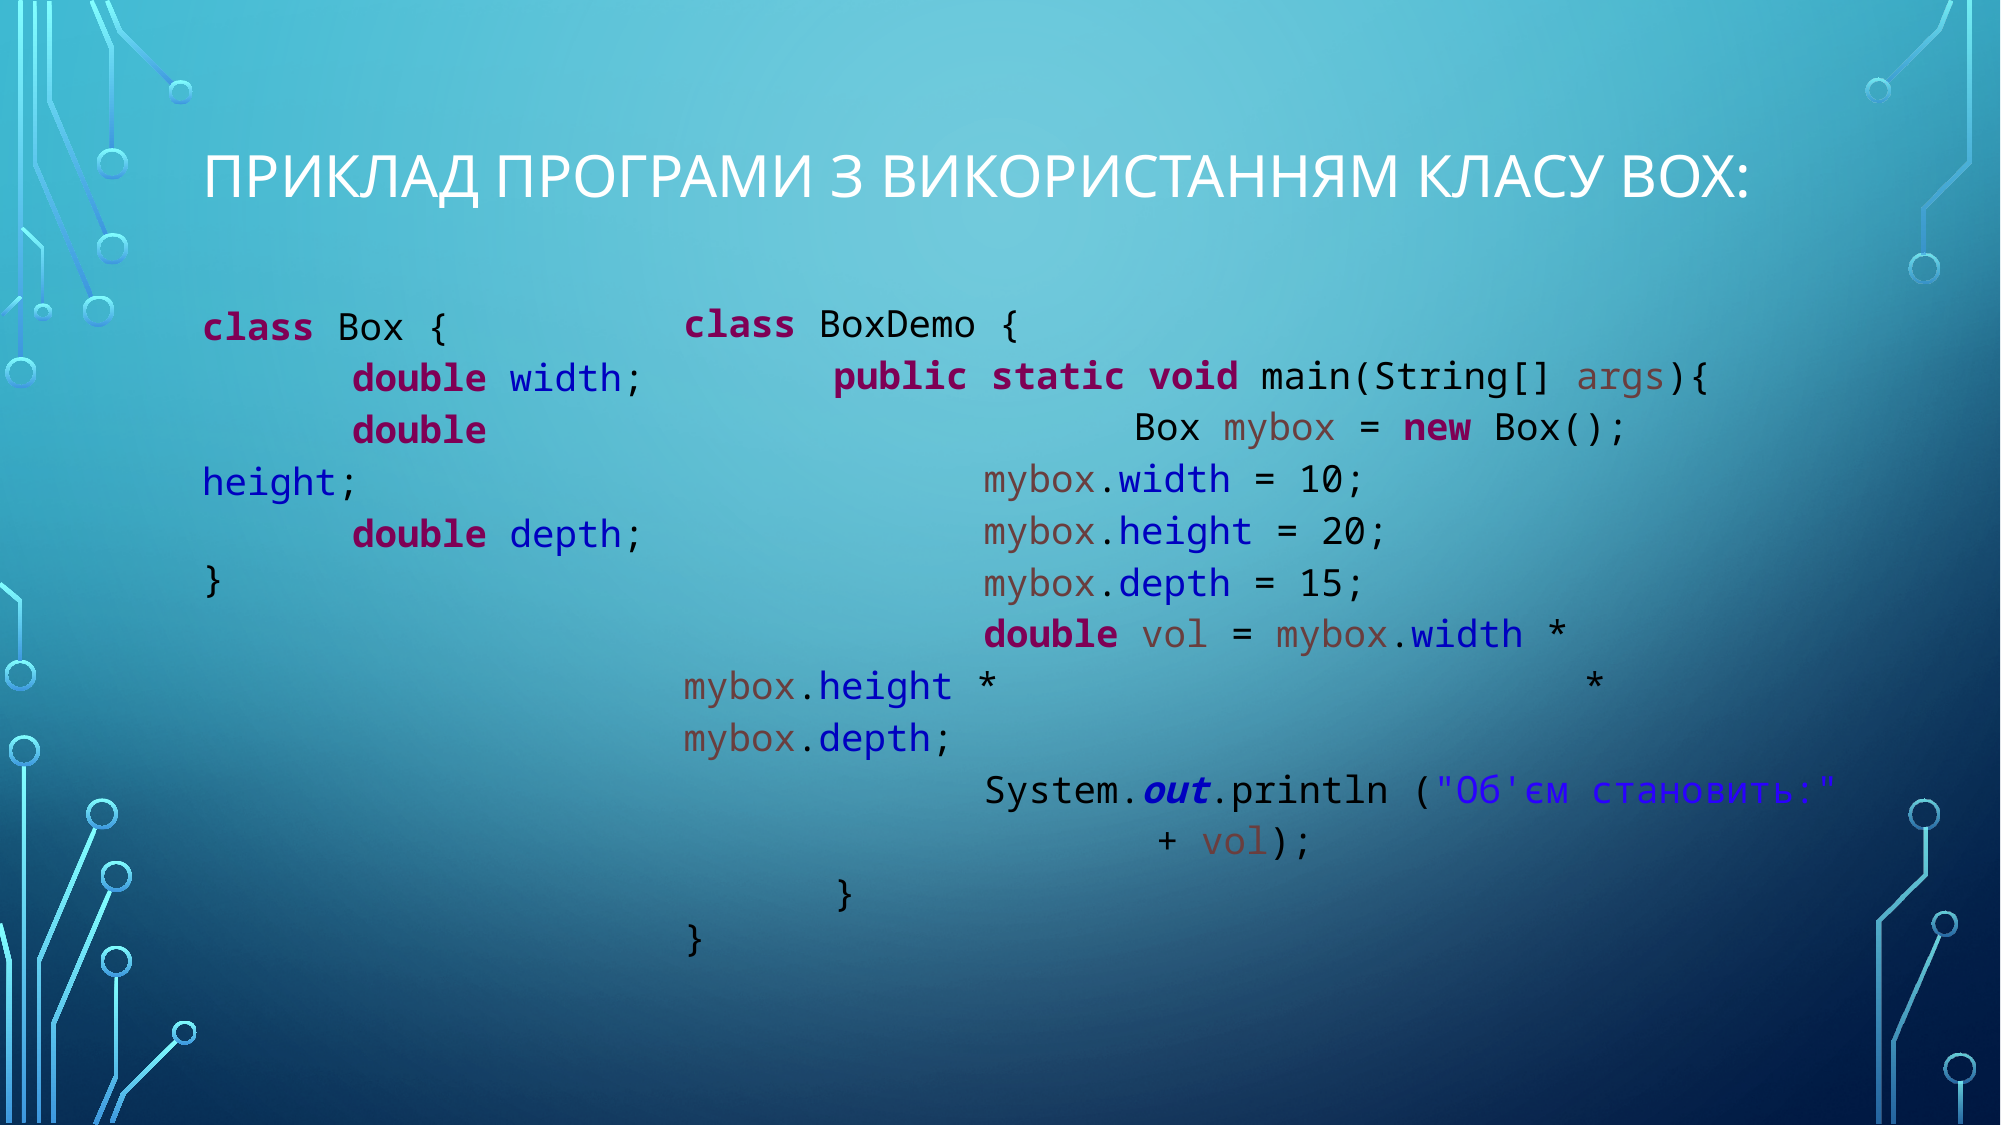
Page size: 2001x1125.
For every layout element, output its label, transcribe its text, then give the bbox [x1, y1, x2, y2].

text_box class BoxDemo { public static void main(String[] args){ Вох mybox = new Вох(); mybox.width = 10; mybox.height = 20; mybox.depth = 15; double vol = mybox.width * mybox.height * * mybox.depth; System.out.println ("Об'єм становить:" + vol); } } [669, 285, 1866, 967]
text_box class Вох { double width; double height; double depth; } [187, 288, 669, 607]
title Приклад програми з використанням класу Вох: [187, 128, 1813, 230]
